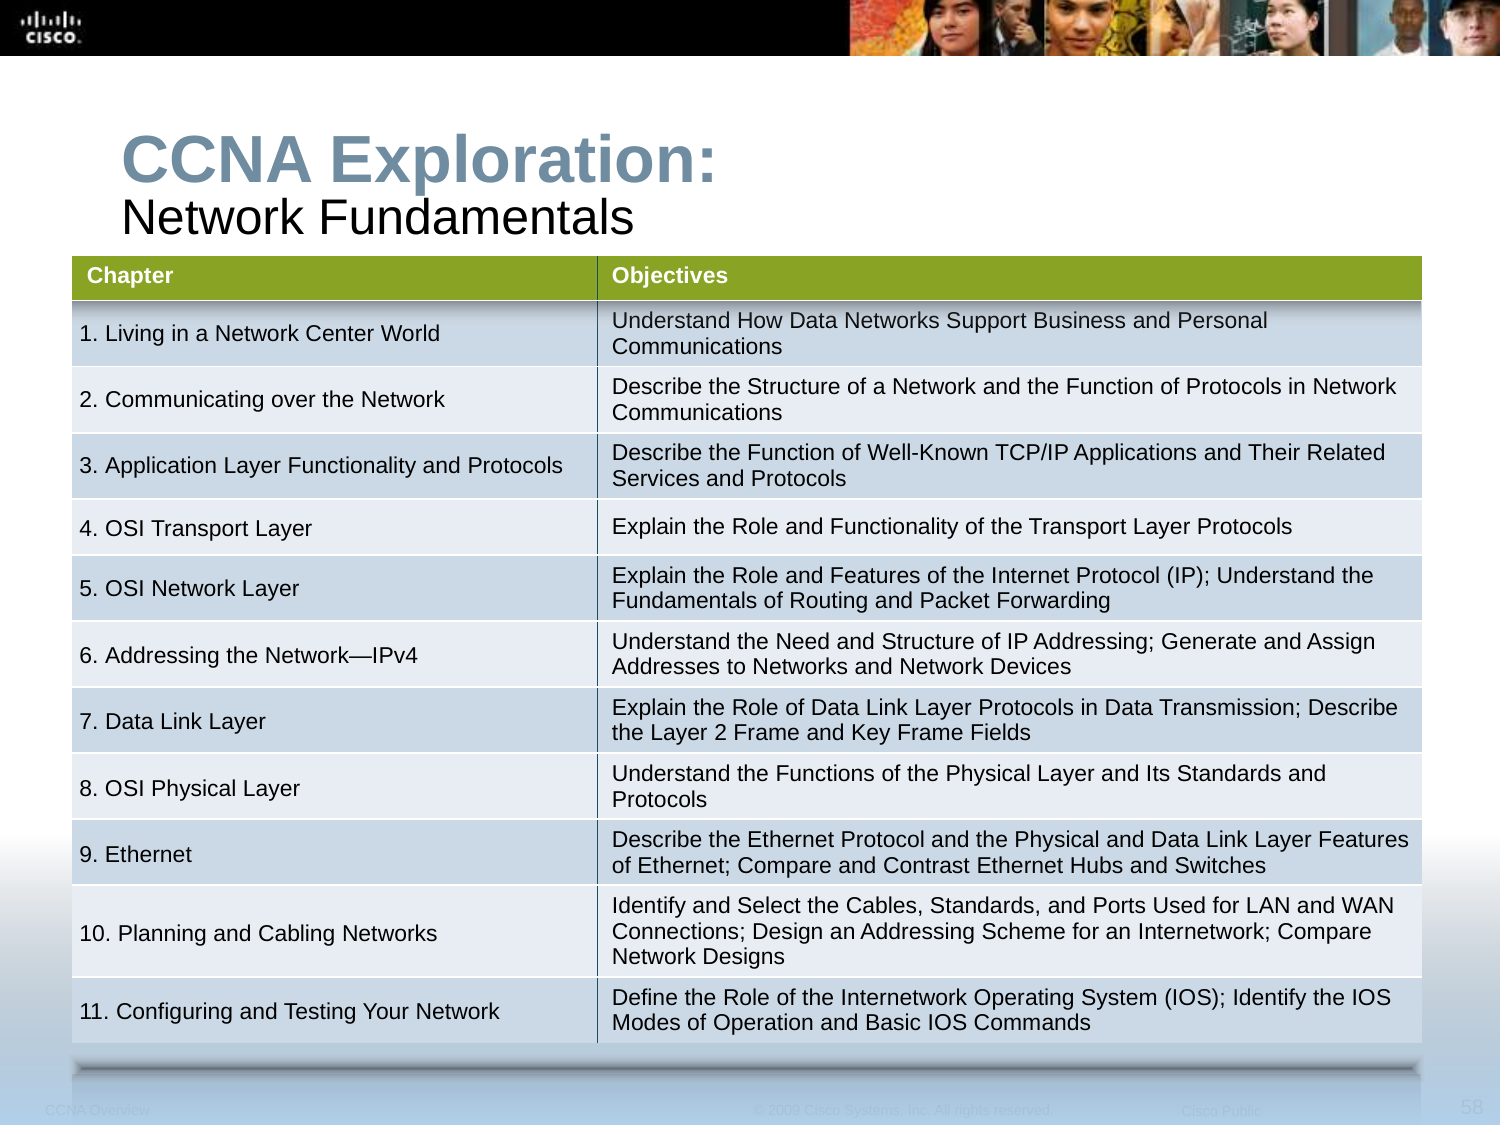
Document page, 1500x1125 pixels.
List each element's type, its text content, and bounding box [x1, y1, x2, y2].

text_box [72, 301, 1421, 328]
table_cell 10. Planning and Cabling Networks [72, 886, 597, 976]
text_box [64, 1051, 1429, 1086]
table_cell 2. Communicating over the Network [72, 367, 597, 432]
picture [0, 0, 1500, 56]
title CCNA Exploration: [107, 65, 1444, 204]
text_box [0, 835, 1500, 1125]
table_header Objectives [1416, 256, 1422, 300]
table_cell Explain the Role and Functionality of the Transport Layer Protocols [598, 500, 1422, 554]
table_cell 8. OSI Physical Layer [72, 754, 597, 818]
table_cell 5. OSI Network Layer [72, 556, 597, 620]
table_cell 9. Ethernet [72, 820, 597, 884]
table_cell Understand the Need and Structure of IP Addressing; Generate and Assign Addresses to Networks and Network Devices [598, 622, 1422, 686]
table_cell 6. Addressing the Network—IPv4 [72, 622, 597, 686]
table_cell Identify and Select the Cables, Standards, and Ports Used for LAN and WAN Connections; Design an Addressing Scheme for an Internetwork; Compare Network Designs [598, 886, 1422, 976]
table_cell 7. Data Link Layer [72, 688, 597, 752]
table_cell 4. OSI Transport Layer [72, 500, 597, 554]
text_box [74, 255, 1419, 307]
table_cell Describe the Function of Well-Known TCP/IP Applications and Their Related Services and Protocols [598, 434, 1422, 498]
table_cell Explain the Role of Data Link Layer Protocols in Data Transmission; Describe the Layer 2 Frame and Key Frame Fields [598, 688, 1422, 752]
table_cell 11. Configuring and Testing Your Network [72, 978, 597, 1043]
table_cell Describe the Ethernet Protocol and the Physical and Data Link Layer Features of Ethernet; Compare and Contrast Ethernet Hubs and Switches [598, 820, 1422, 884]
table_cell Understand How Data Networks Support Business and Personal Communications [598, 301, 1422, 366]
table_cell Define the Role of the Internetwork Operating System (IOS); Identify the IOS Modes of Operation and Basic IOS Commands [598, 978, 1422, 1043]
table_cell Understand the Functions of the Physical Layer and Its Standards and Protocols [598, 754, 1422, 818]
table_cell 3. Application Layer Functionality and Protocols [72, 434, 597, 498]
table_cell Explain the Role and Features of the Internet Protocol (IP); Understand the Fundamentals of Routing and Packet Forwarding [598, 556, 1422, 620]
table_cell 1. Living in a Network Center World [72, 328, 597, 366]
table_header Chapter [72, 256, 77, 300]
table_cell Describe the Structure of a Network and the Function of Protocols in Network Communications [598, 367, 1422, 432]
text_box Network Fundamentals [107, 184, 1247, 255]
